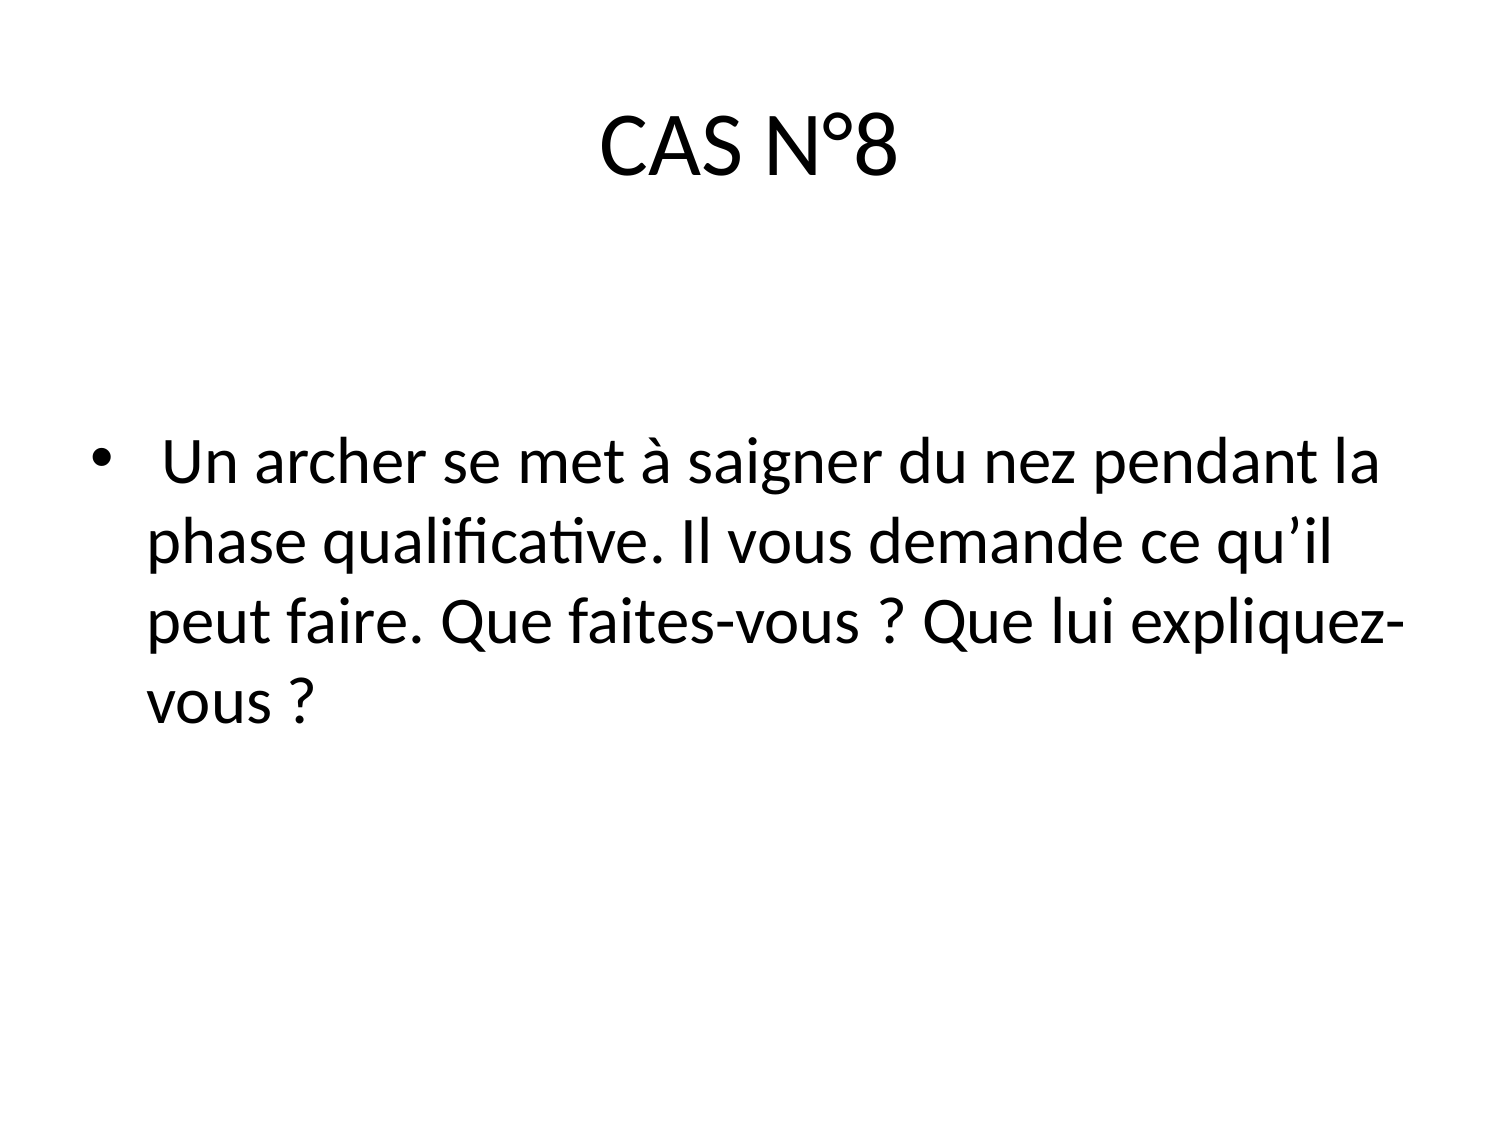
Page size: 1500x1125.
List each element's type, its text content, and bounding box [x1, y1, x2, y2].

list Un archer se met à saigner du nez pendant la phase qualificative. Il vous demande ce qu’il peut faire. Que faites-vous ? Que lui expliquez-vous ? [75, 408, 1425, 1005]
title CAS N°8 [75, 45, 1425, 233]
